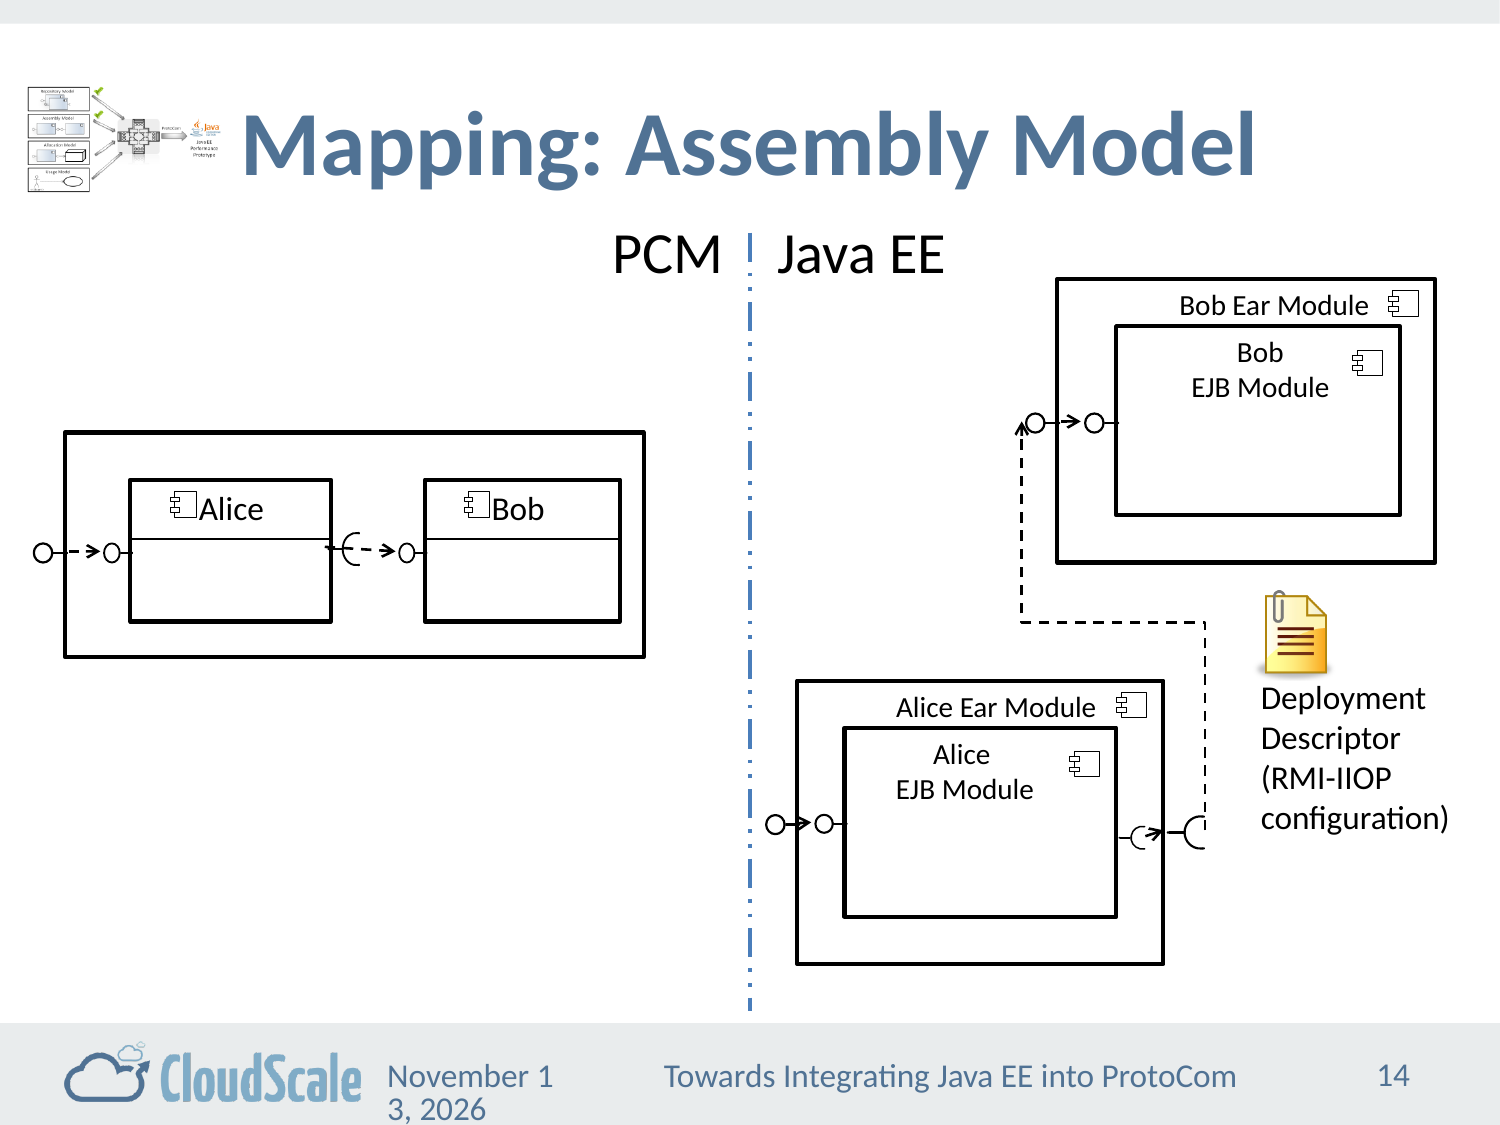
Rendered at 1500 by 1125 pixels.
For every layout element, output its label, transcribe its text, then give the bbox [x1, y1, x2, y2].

picture [64, 1041, 361, 1102]
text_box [324, 546, 396, 552]
text_box Deployment Descriptor (RMI-IIOP configuration) [1246, 668, 1483, 844]
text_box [1021, 278, 1436, 563]
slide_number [371, 1044, 585, 1104]
title Mapping: Assembly Model [75, 45, 1425, 233]
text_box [1021, 421, 1206, 831]
text_box PCM [597, 208, 738, 293]
footer Towards Integrating Java EE into ProtoCom [631, 1044, 1270, 1104]
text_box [761, 680, 1206, 965]
picture [29, 538, 70, 565]
picture [1245, 585, 1341, 681]
picture [17, 54, 231, 215]
text_box [63, 430, 646, 659]
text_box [100, 479, 361, 622]
slide_number 14 [1328, 1042, 1425, 1103]
text_box Java EE [762, 208, 962, 293]
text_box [395, 479, 621, 622]
